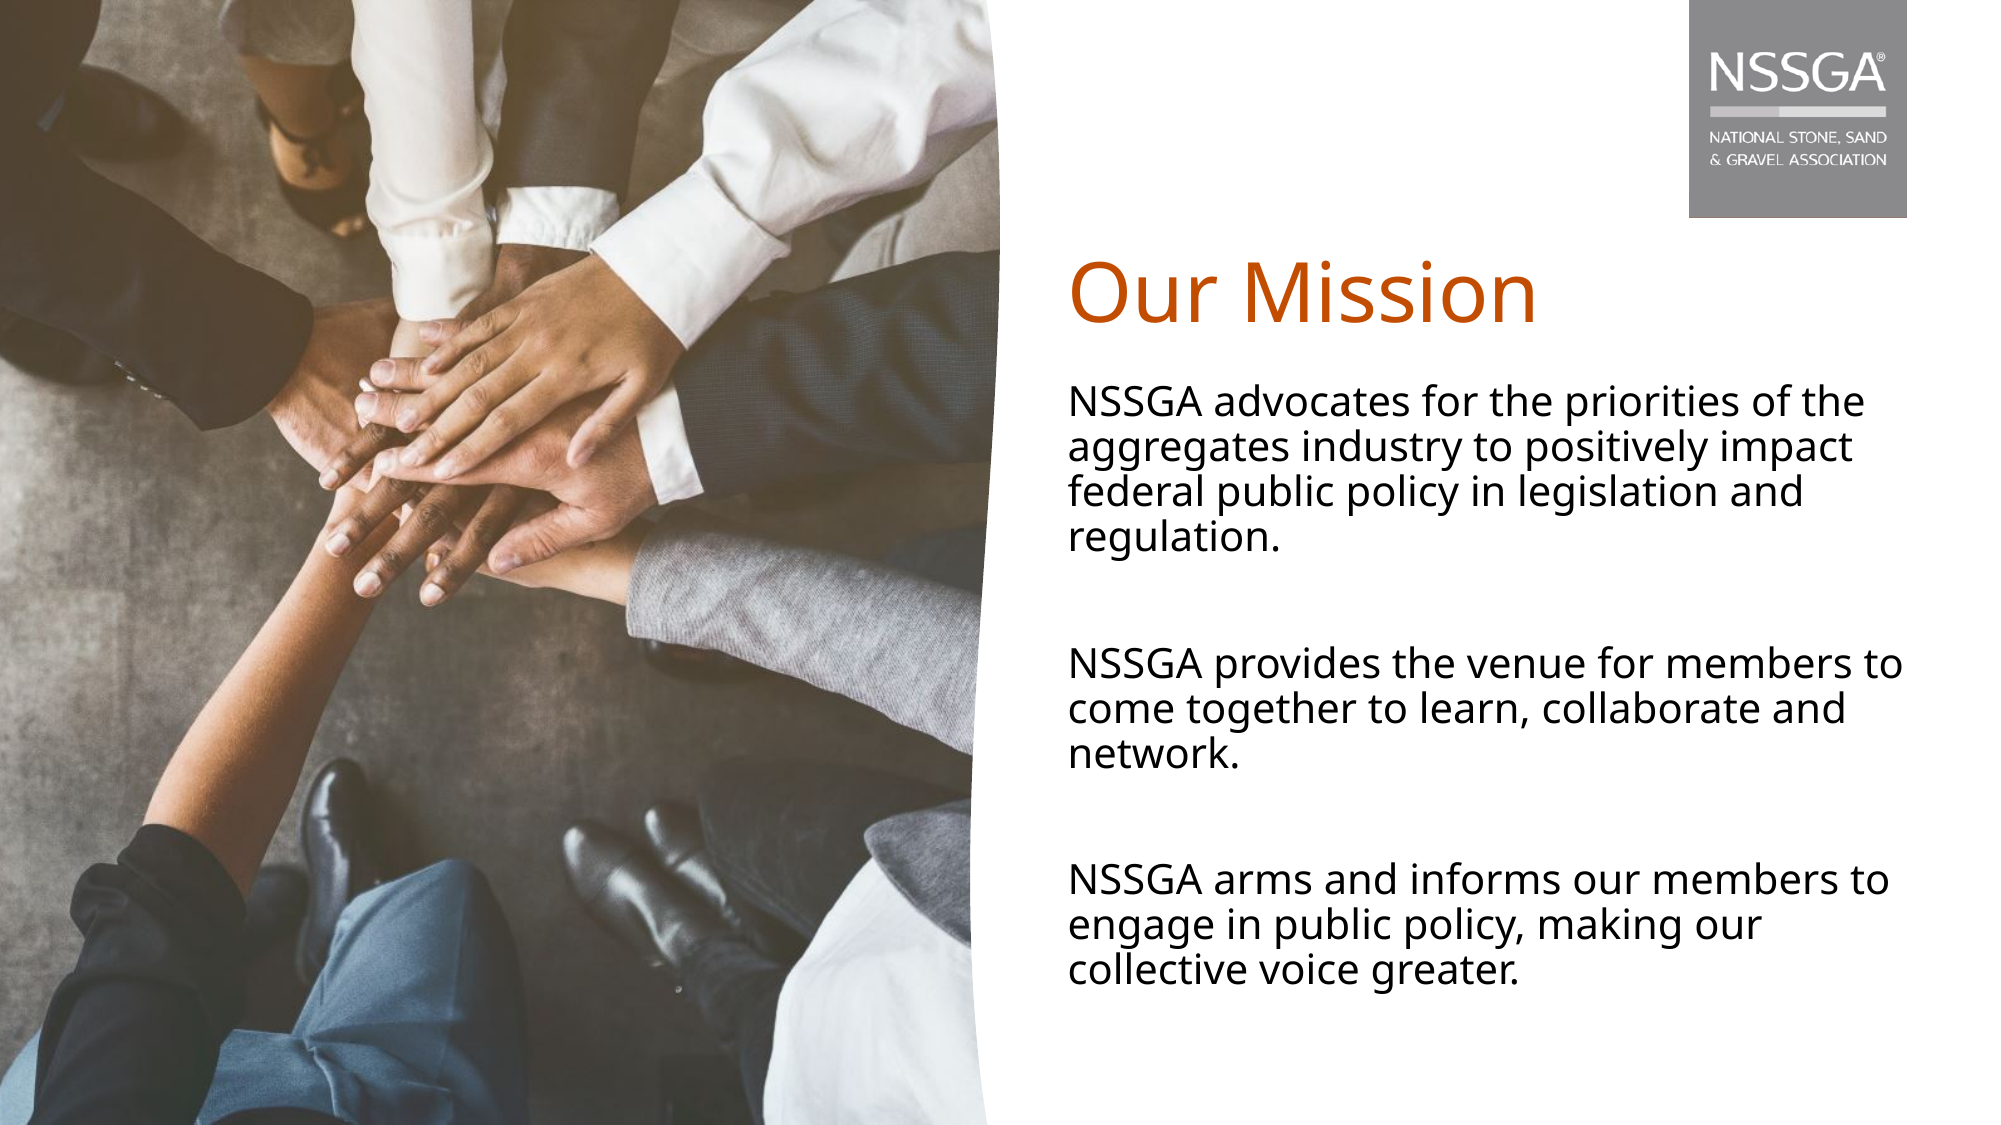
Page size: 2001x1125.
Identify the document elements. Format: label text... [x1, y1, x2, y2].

list NSSGA advocates for the priorities of the aggregates industry to positively impact federal public policy in legislation and regulation. NSSGA provides the venue for members to come together to learn, collaborate and network. NSSGA arms and informs our members to engage in public policy, making our collective voice greater. [1052, 372, 1921, 1045]
picture [0, 0, 1000, 1125]
title Our Mission [1052, 80, 1921, 348]
picture [1689, 0, 1907, 218]
